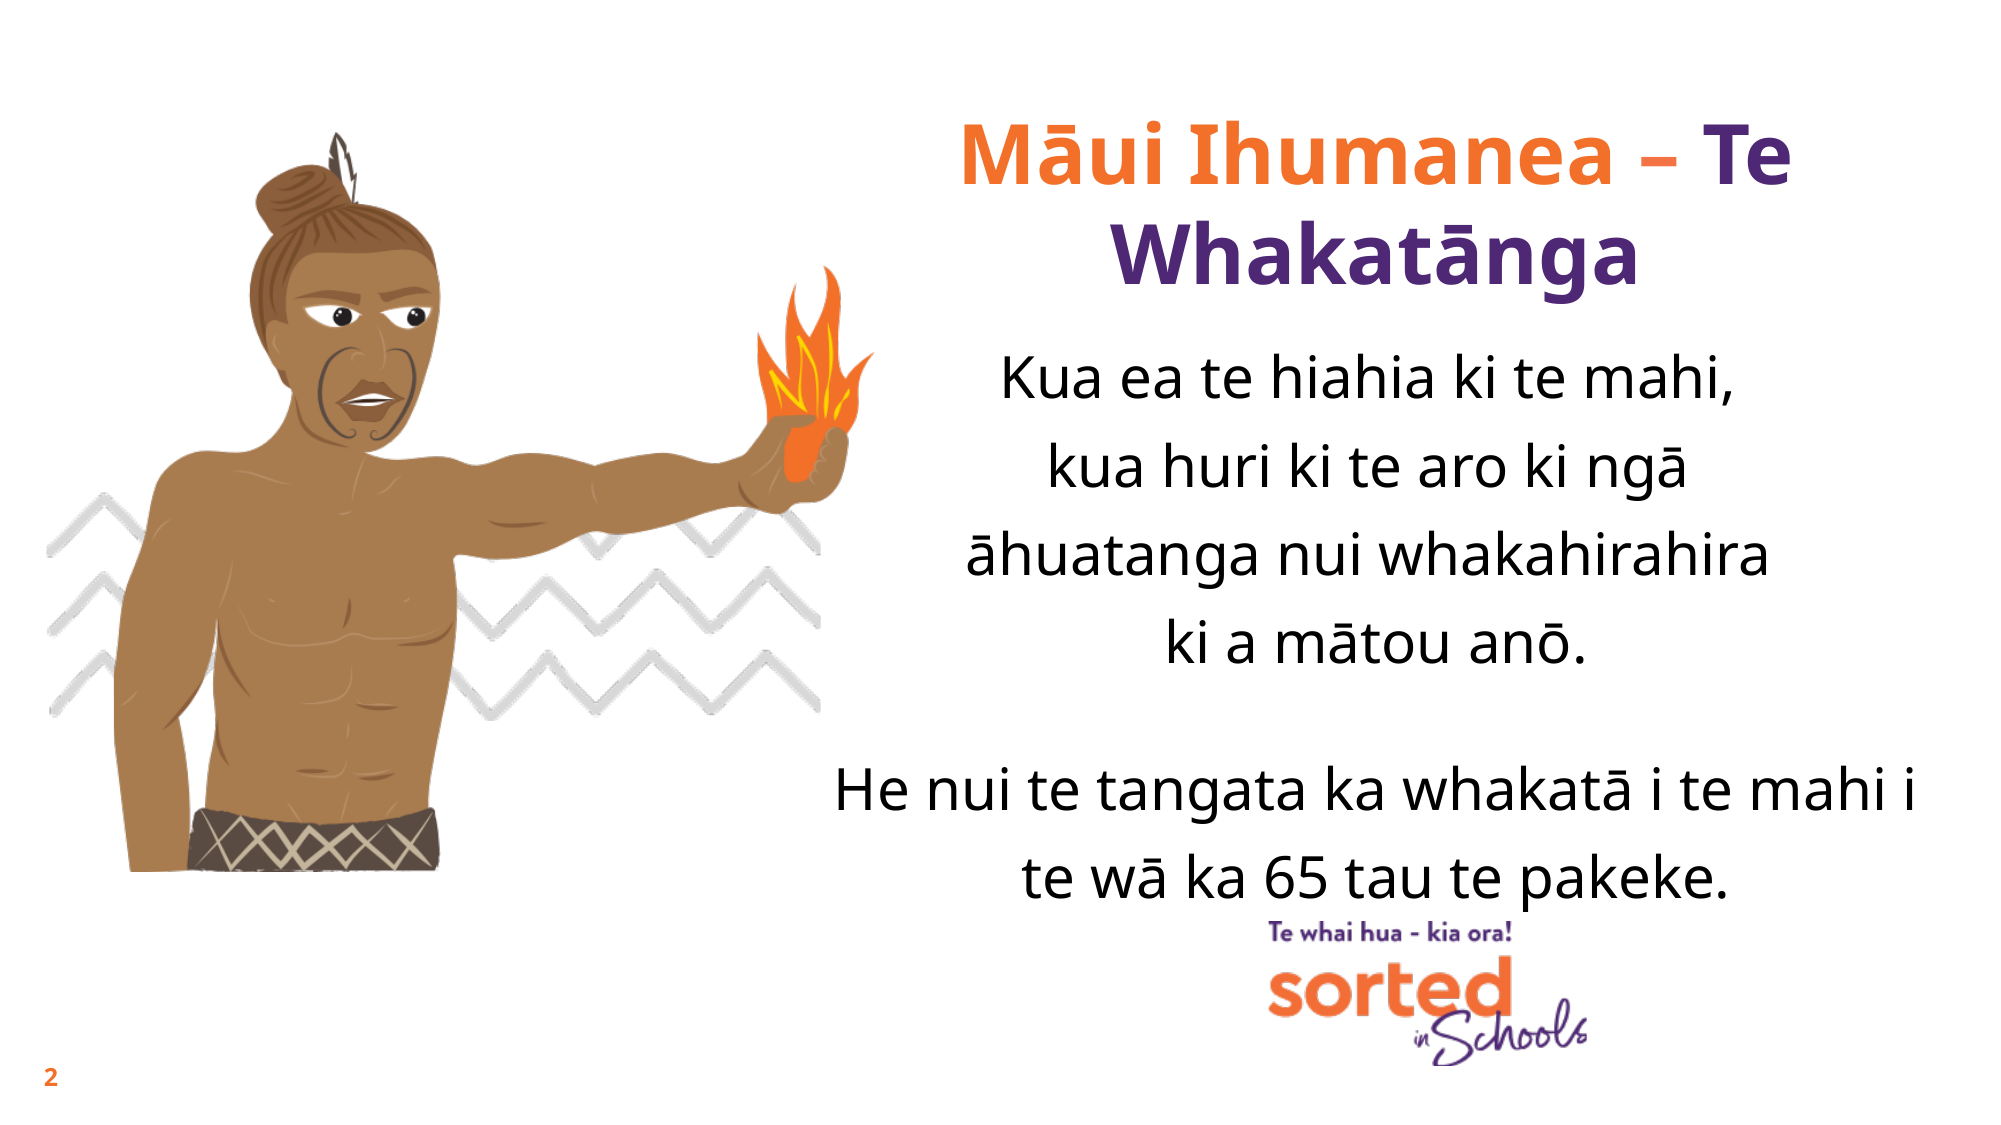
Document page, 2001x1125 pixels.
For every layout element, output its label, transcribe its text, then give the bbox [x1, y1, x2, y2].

picture [1268, 920, 1587, 1066]
text_box Māui Ihumanea – Te Whakatānga Kua ea te hiahia ki te mahi, kua huri ki te aro ki ngā āhuatanga nui whakahirahira ki a mātou anō. He nui te tangata ka whakatā i te mahi i te wā ka 65 tau te pakeke. [806, 93, 1946, 1026]
slide_number 2 [28, 1053, 479, 1104]
picture [45, 132, 875, 872]
